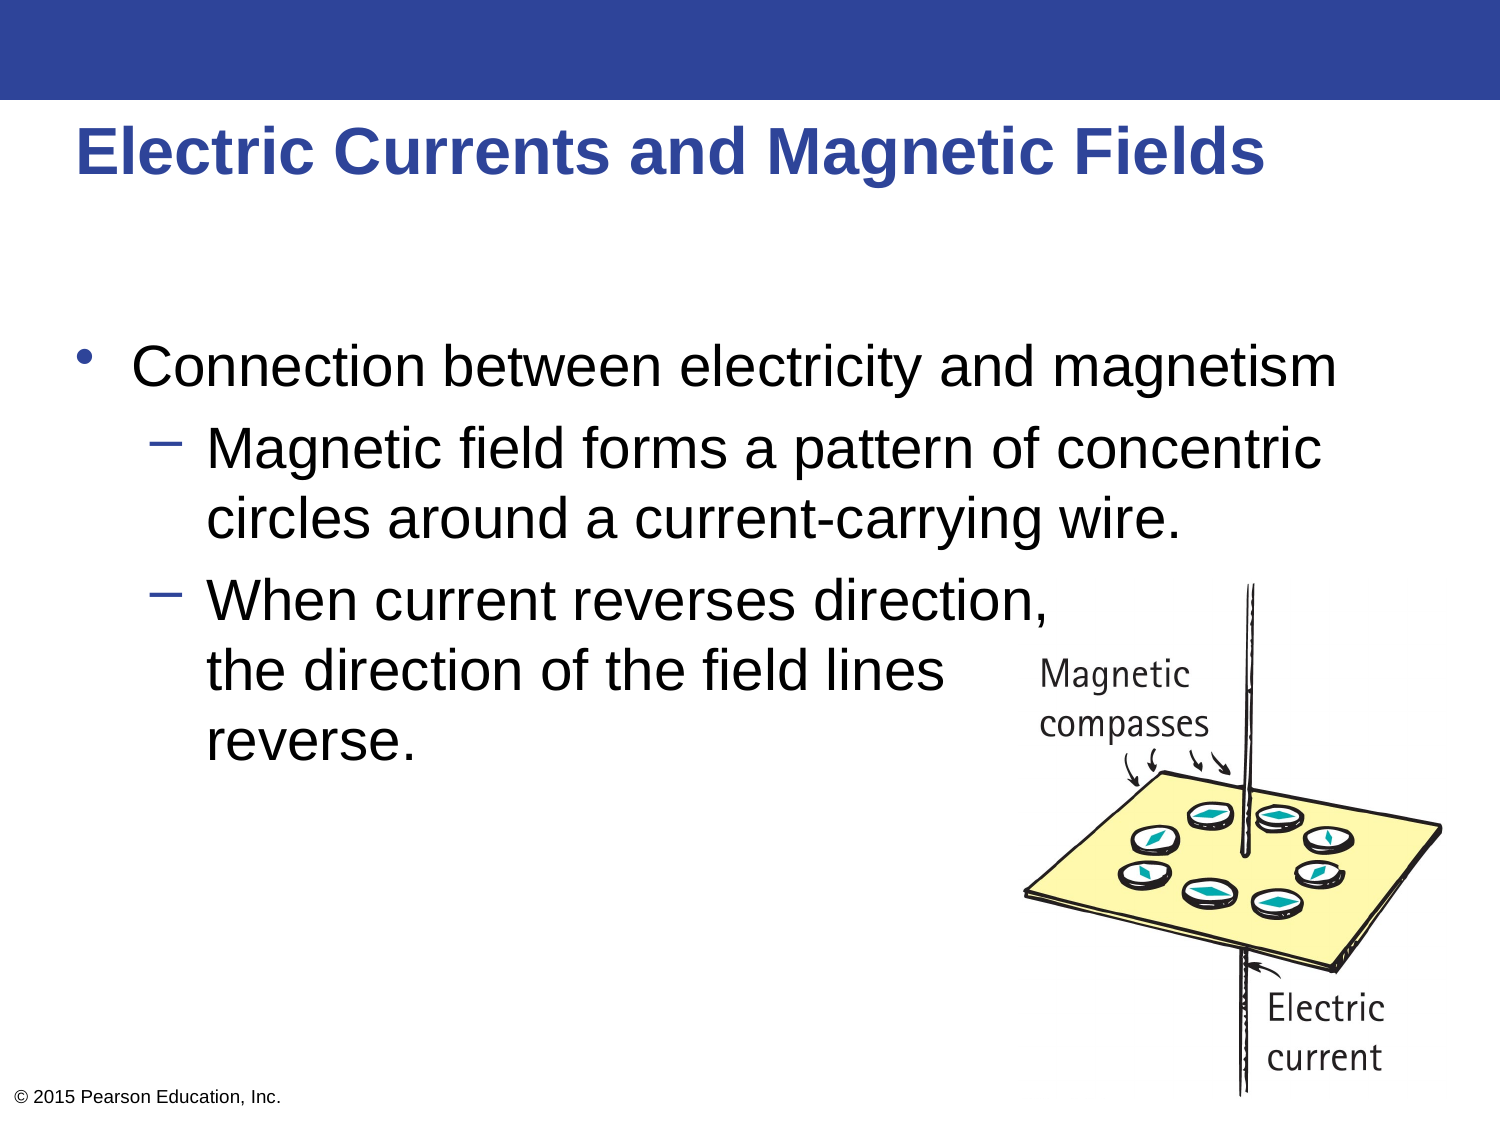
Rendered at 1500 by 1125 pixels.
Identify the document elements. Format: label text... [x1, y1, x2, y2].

list Connection between electricity and magnetism Magnetic field forms a pattern of concentric circles around a current-carrying wire. When current reverses direction, the direction of the field lines reverse. [59, 321, 1410, 1085]
footer © 2015 Pearson Education, Inc. [14, 1084, 900, 1115]
picture [1018, 578, 1447, 1099]
title Electric Currents and Magnetic Fields [0, 100, 1500, 196]
